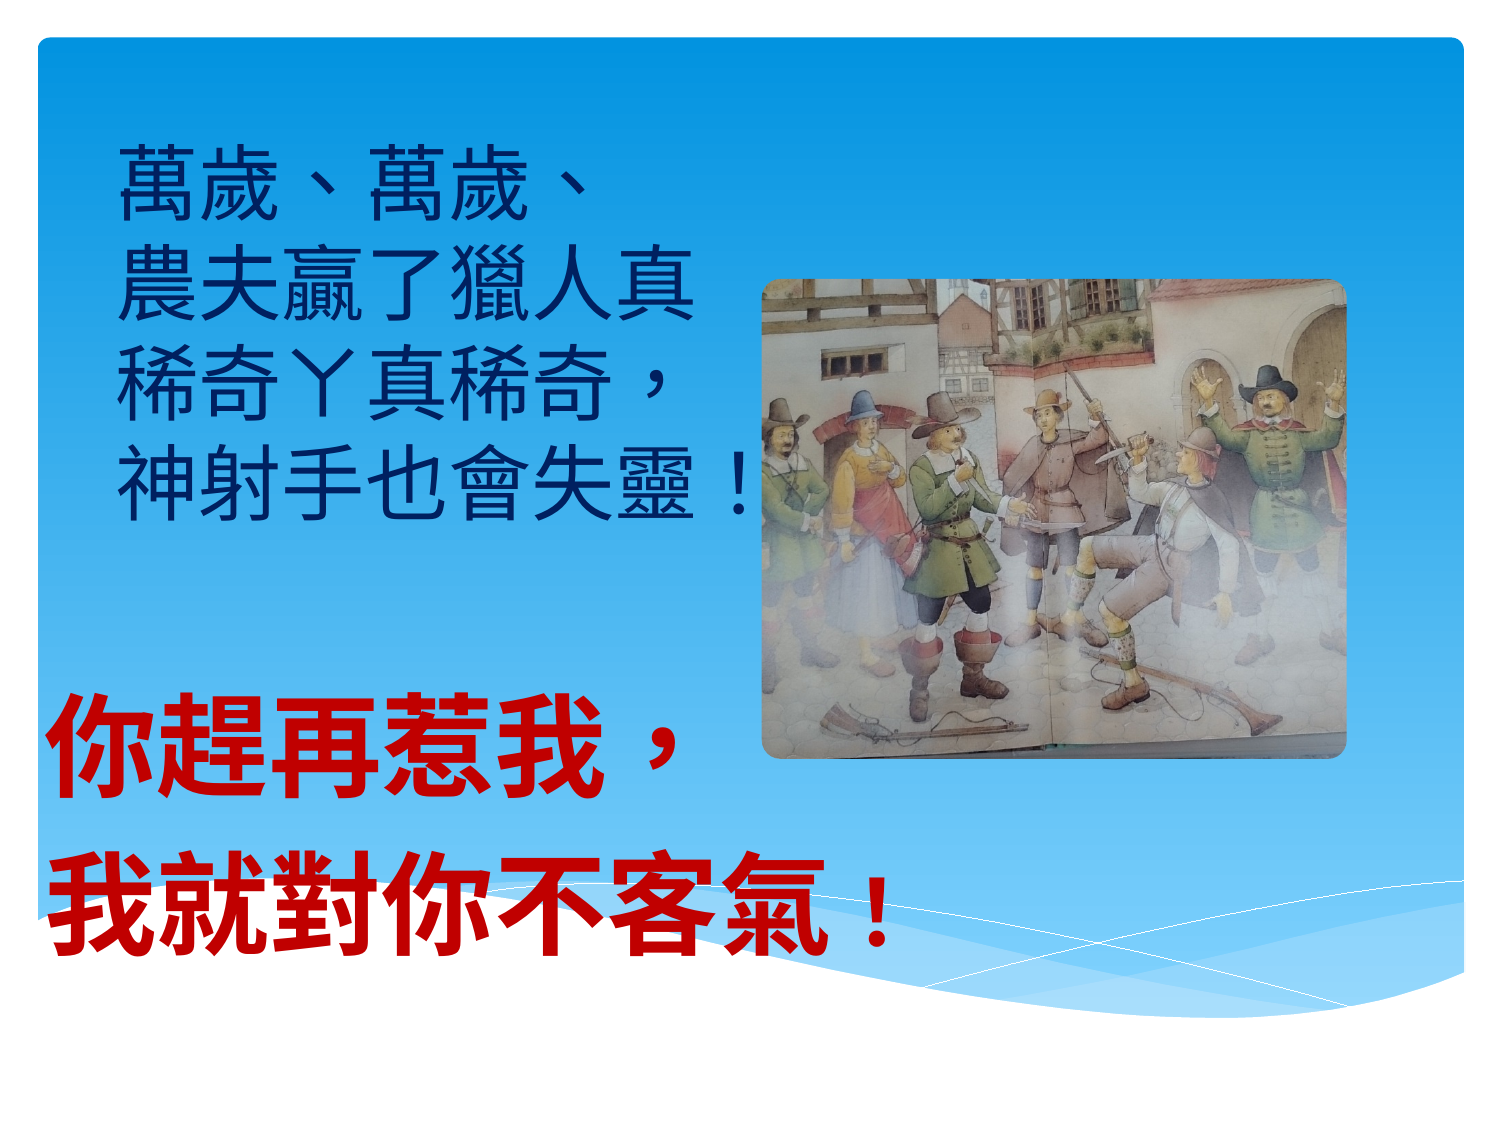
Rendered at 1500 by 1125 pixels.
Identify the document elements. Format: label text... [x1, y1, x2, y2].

title 萬歲、萬歲、 農夫贏了獵人真稀奇ㄚ真稀奇，神射手也會失靈！ [100, 66, 774, 539]
list 你趕再惹我， 我就對你不客氣！ [29, 668, 904, 1094]
picture [761, 278, 1347, 760]
